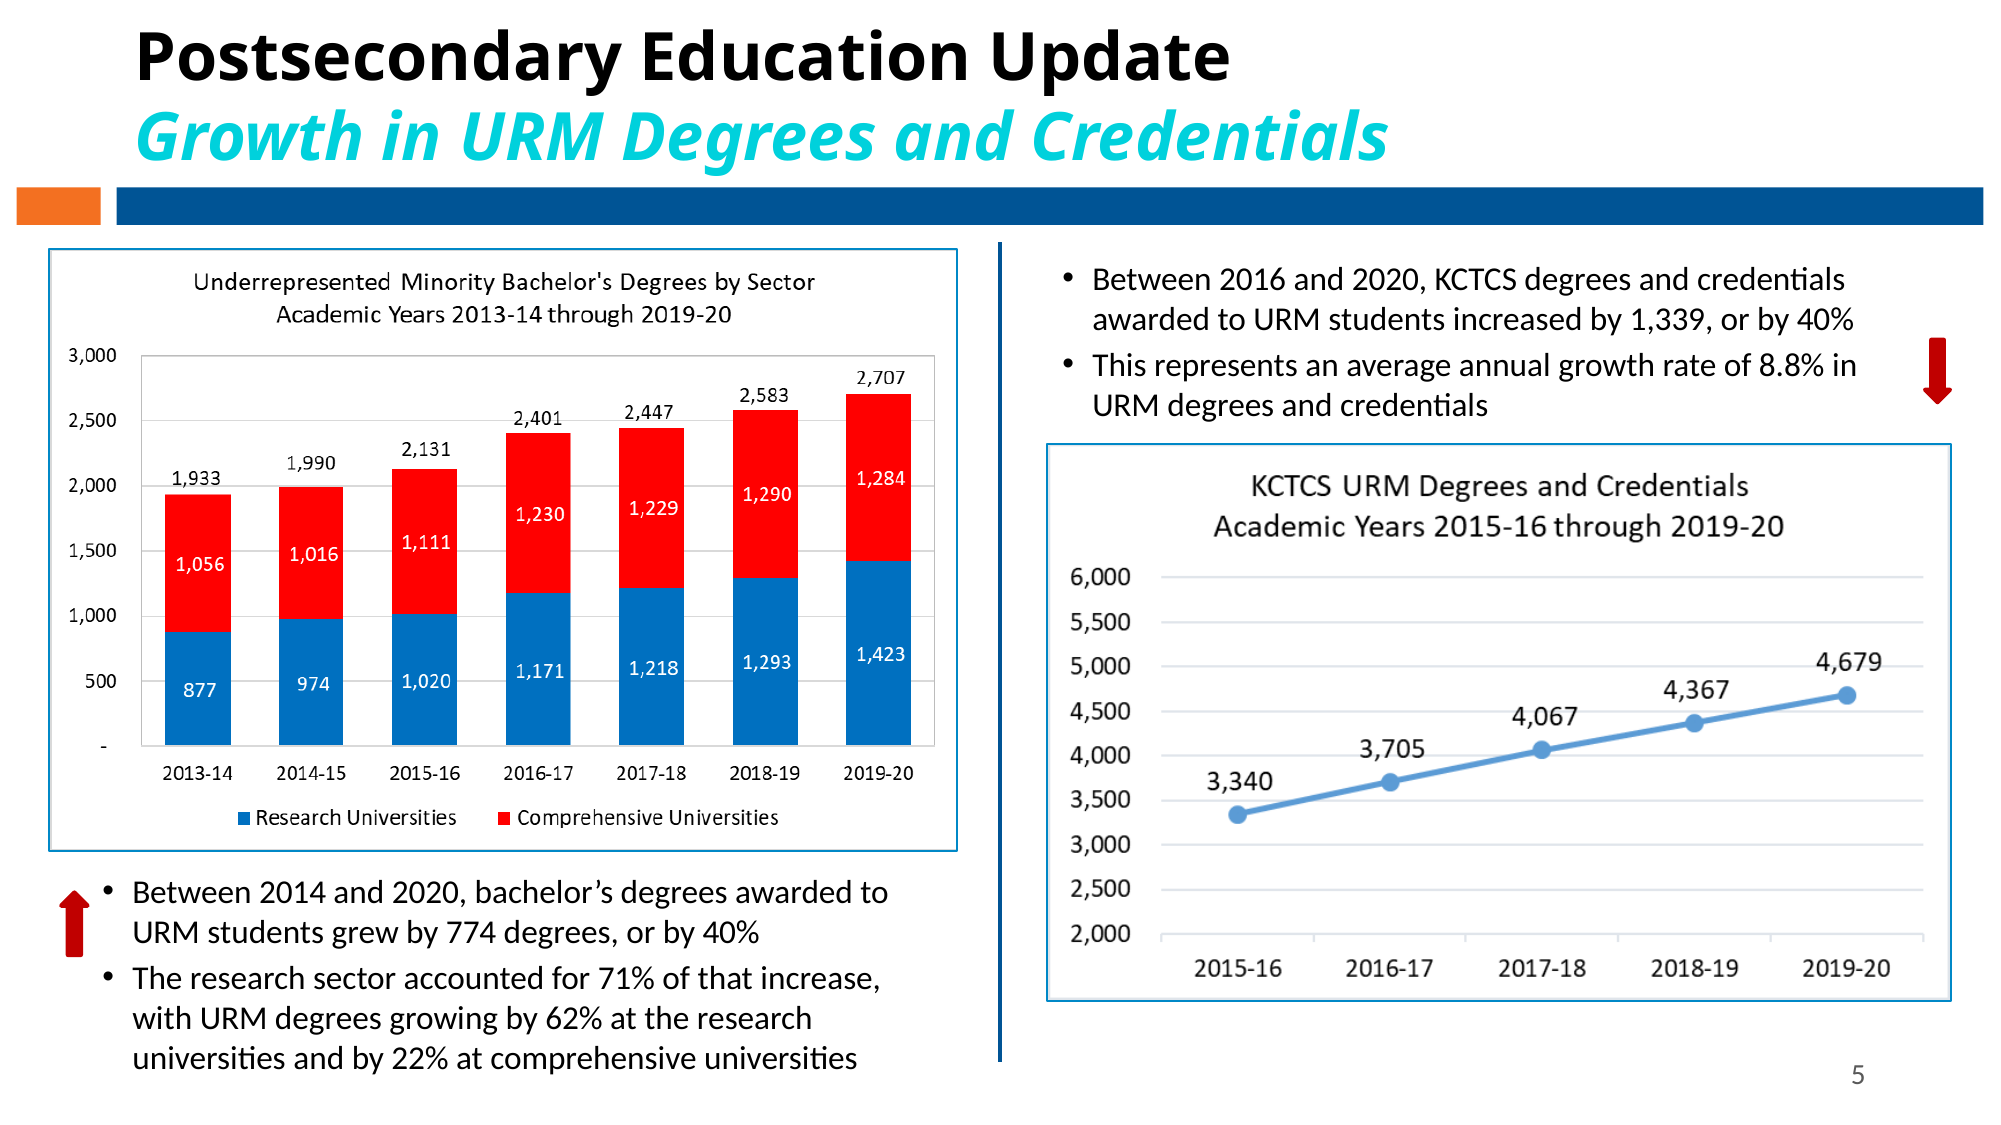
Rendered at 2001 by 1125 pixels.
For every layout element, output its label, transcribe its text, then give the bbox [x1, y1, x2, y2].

title Postsecondary Education Update Growth in URM Degrees and Credentials [119, 24, 1887, 181]
text_box [59, 890, 90, 958]
slide_number 5 [1816, 1042, 1900, 1103]
text_box Between 2014 and 2020, bachelor’s degrees awarded to URM students grew by 774 degrees, or by 40% The research sector accounted for 71% of that increase, with URM degrees growing by 62% at the research universities and by 22% at comprehensive universities [87, 862, 957, 1084]
picture [51, 251, 955, 849]
text_box Between 2016 and 2020, KCTCS degrees and credentials awarded to URM students increased by 1,339, or by 40% This represents an average annual growth rate of 8.8% in URM degrees and credentials [1047, 249, 1900, 431]
picture [1049, 446, 1949, 999]
text_box [1923, 337, 1952, 405]
